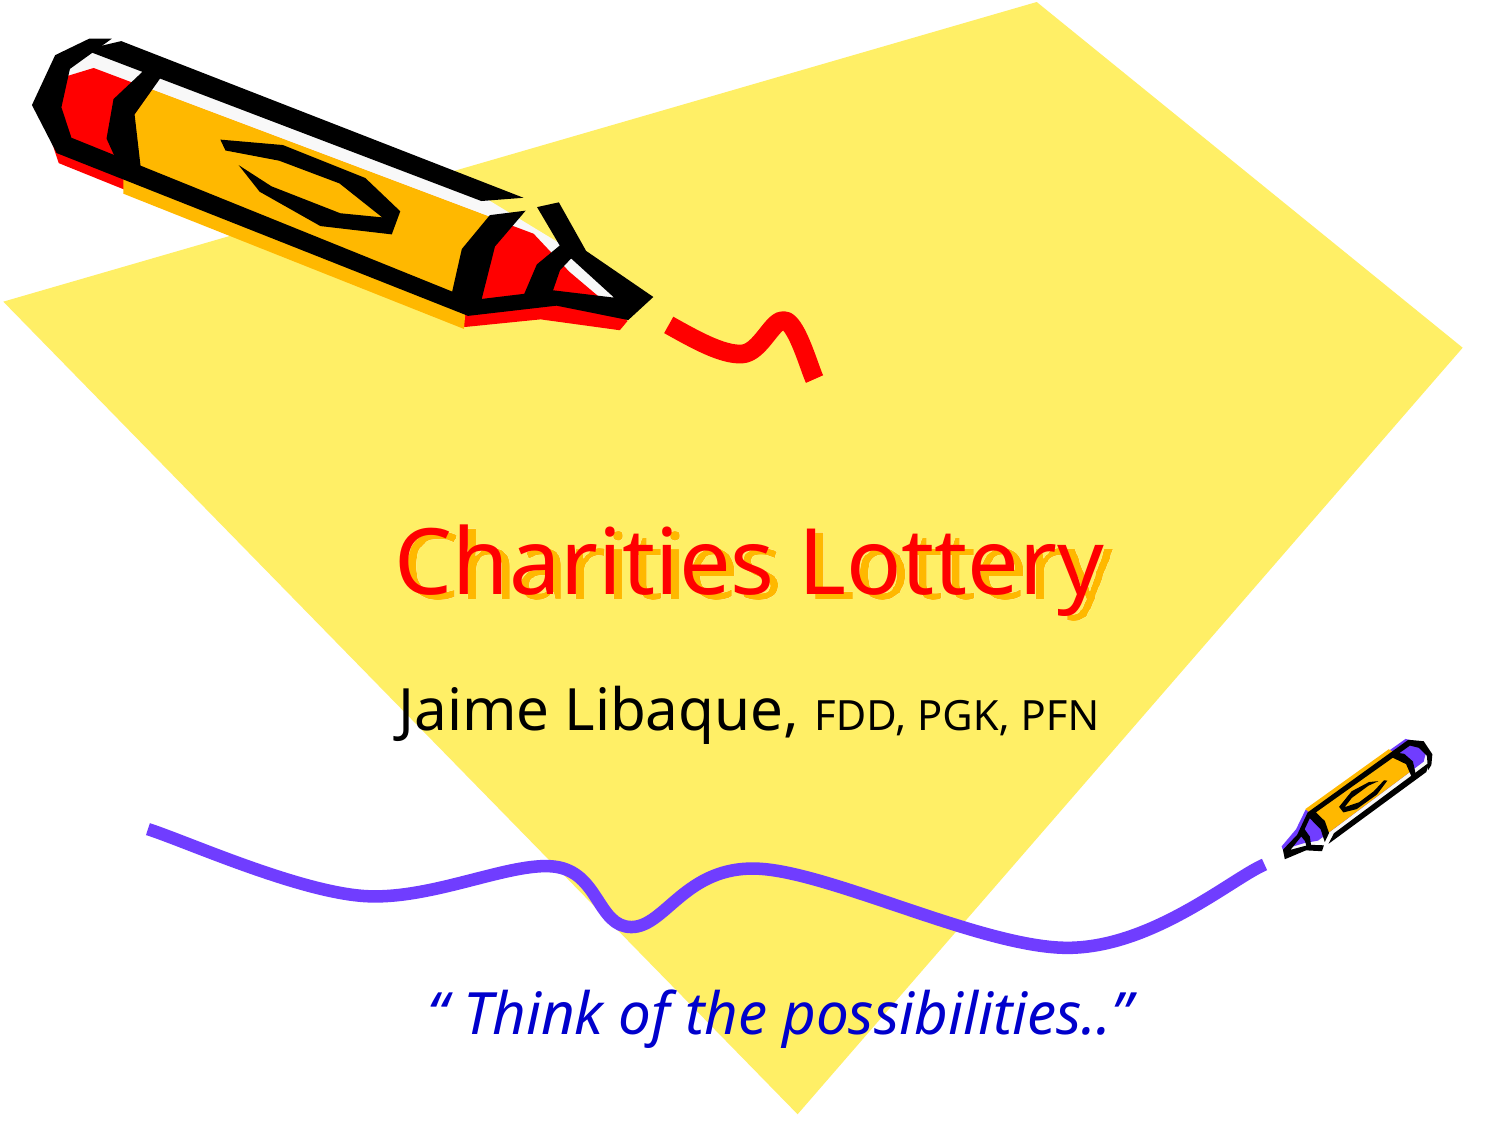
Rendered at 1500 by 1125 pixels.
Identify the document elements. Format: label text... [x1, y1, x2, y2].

subtitle Jaime Libaque, FDD, PGK, PFN [254, 664, 1244, 830]
text_box “ Think of the possibilities..” [285, 968, 1275, 1082]
title Charities Lottery [225, 247, 1275, 621]
